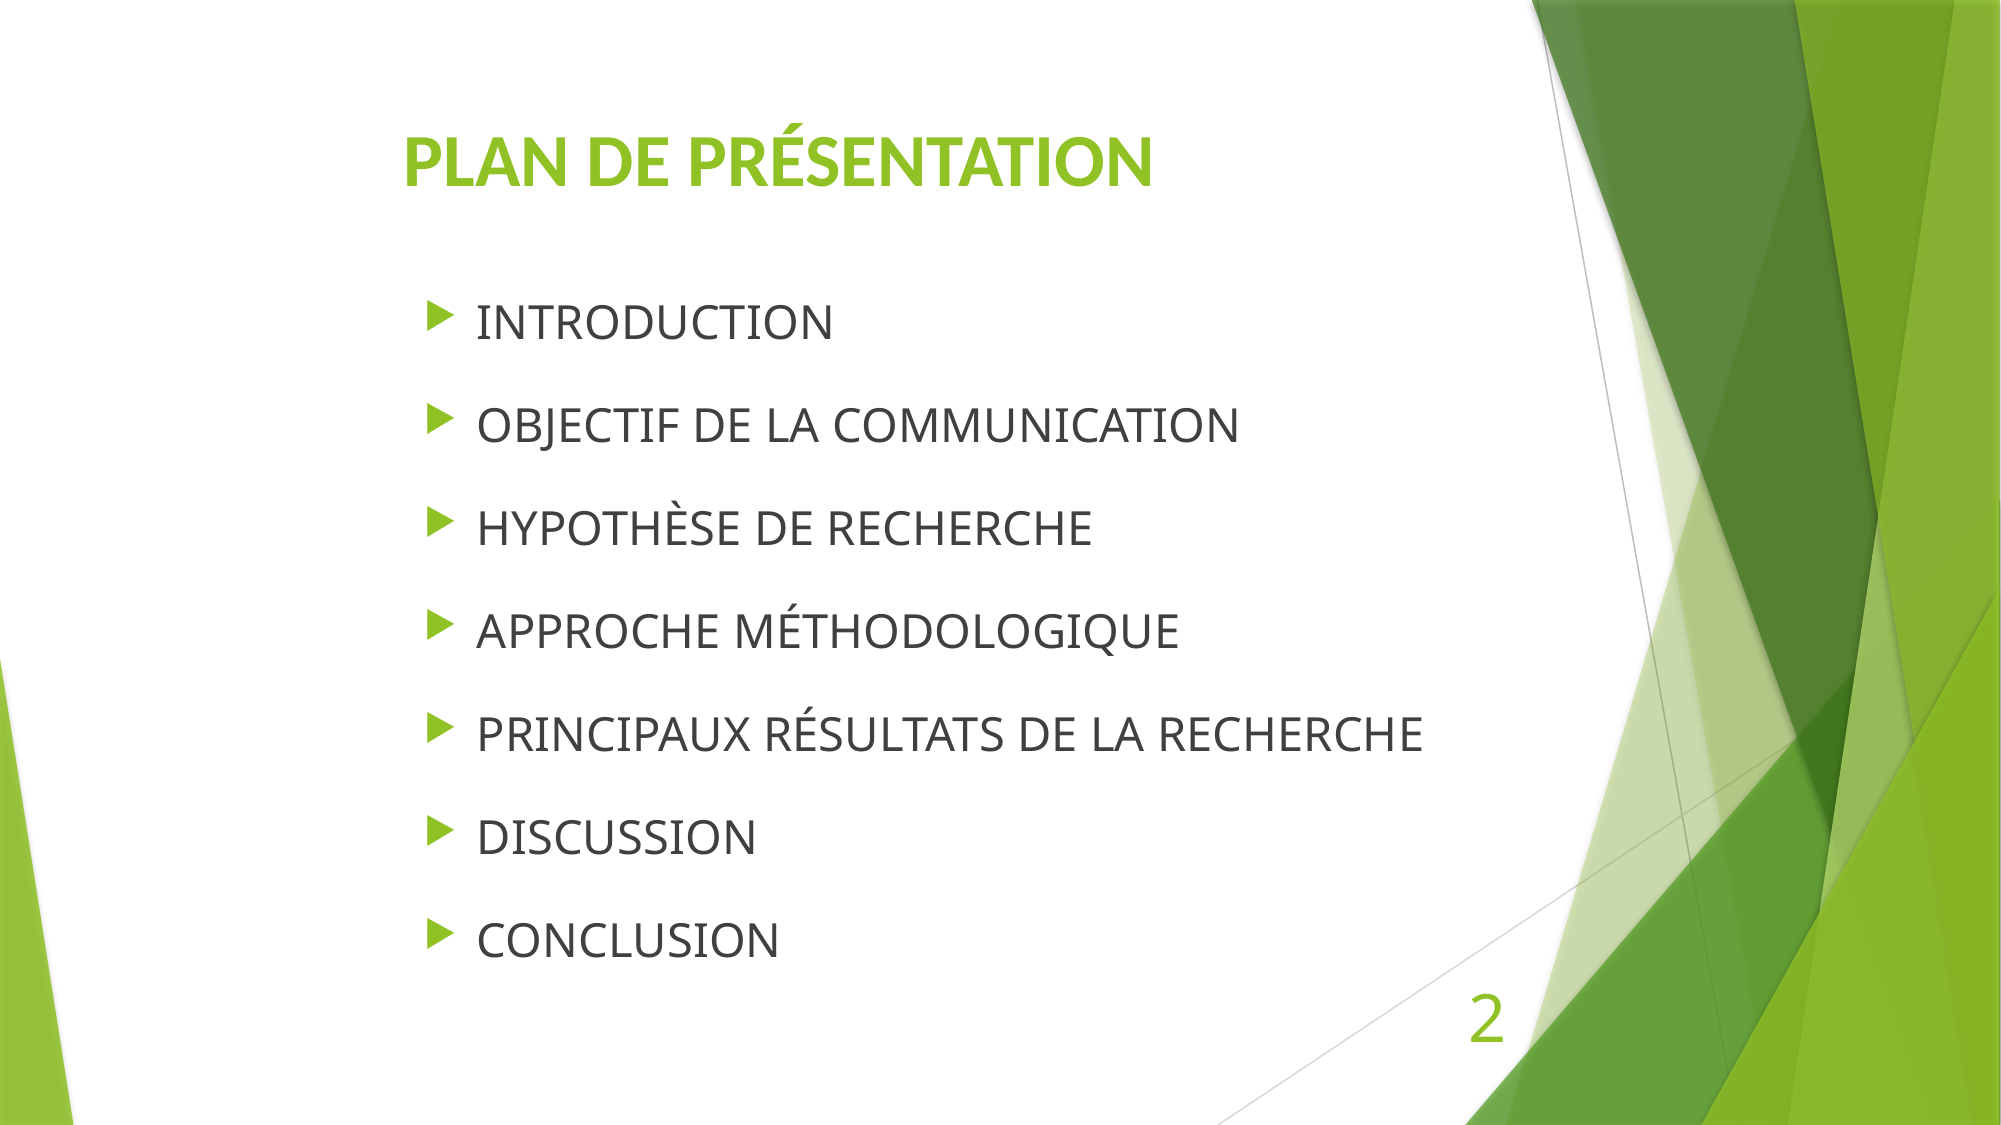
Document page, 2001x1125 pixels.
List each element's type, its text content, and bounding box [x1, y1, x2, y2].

list INTRODUCTION OBJECTIF DE LA COMMUNICATION HYPOTHÈSE DE RECHERCHE APPROCHE MÉTHODOLOGIQUE PRINCIPAUX RÉSULTATS DE LA RECHERCHE DISCUSSION CONCLUSION [409, 256, 1444, 1051]
title PLAN DE PRÉSENTATION [133, 104, 1444, 218]
slide_number 2 [1409, 991, 1522, 1051]
